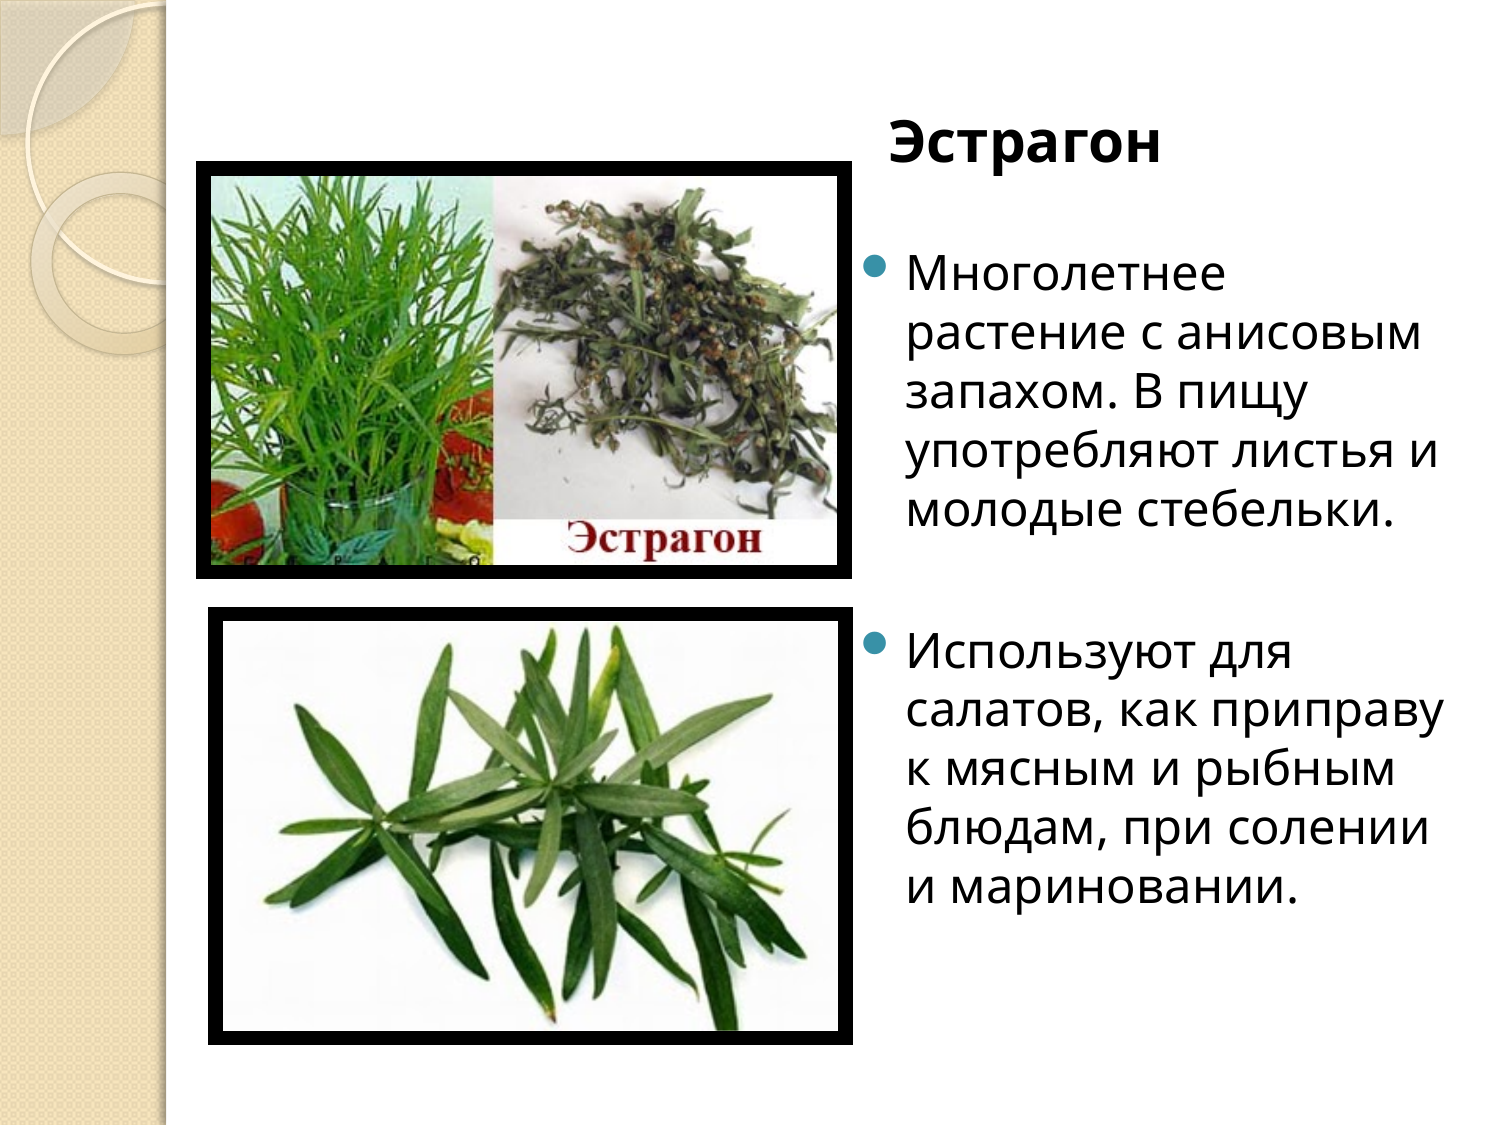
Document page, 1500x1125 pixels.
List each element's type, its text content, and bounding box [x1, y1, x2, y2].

list Многолетнее растение с анисовым запахом. В пищу употребляют листья и молодые стебельки. Используют для салатов, как приправу к мясным и рыбным блюдам, при солении и мариновании. [832, 234, 1466, 1025]
picture [210, 175, 838, 1125]
title Эстрагон [235, 45, 1466, 233]
